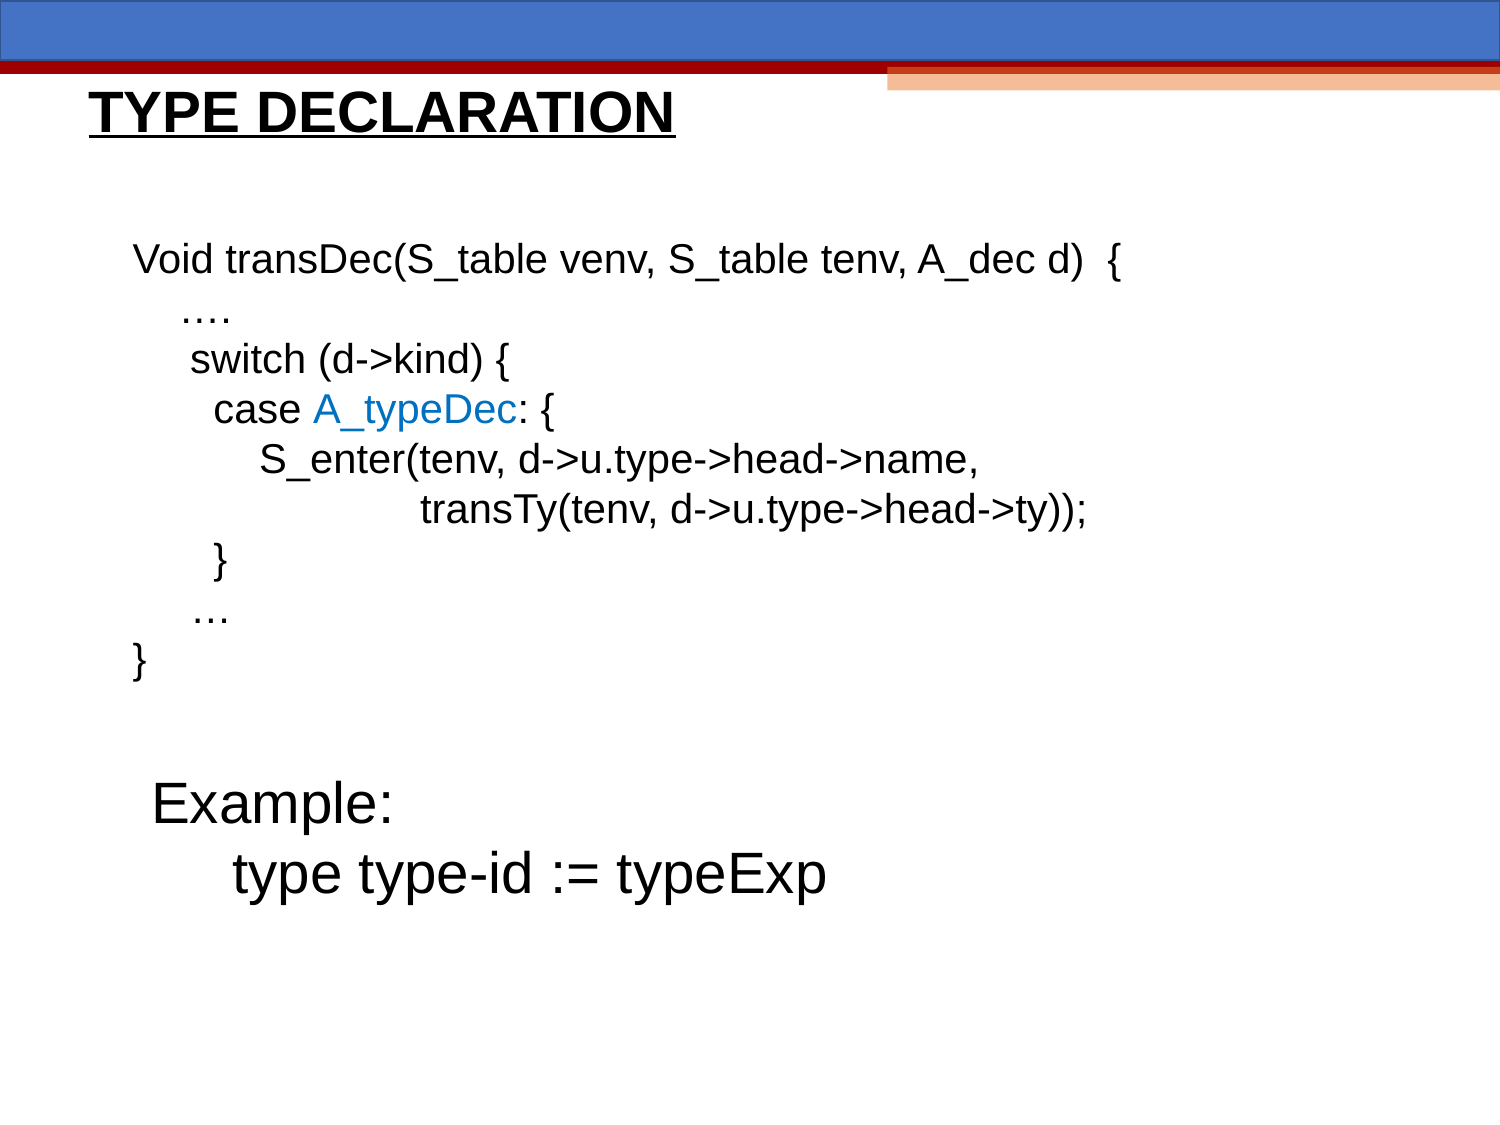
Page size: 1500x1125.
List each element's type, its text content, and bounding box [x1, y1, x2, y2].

title TYPE DECLARATION [73, 47, 870, 180]
text_box Void transDec(S_table venv, S_table tenv, A_dec d) { …. switch (d->kind) { case A_typeDec: { S_enter(tenv, d->u.type->head->name, transTy(tenv, d->u.type->head->ty)); } … } [117, 224, 1383, 740]
text_box Example: type type-id := typeExp [136, 757, 1256, 913]
